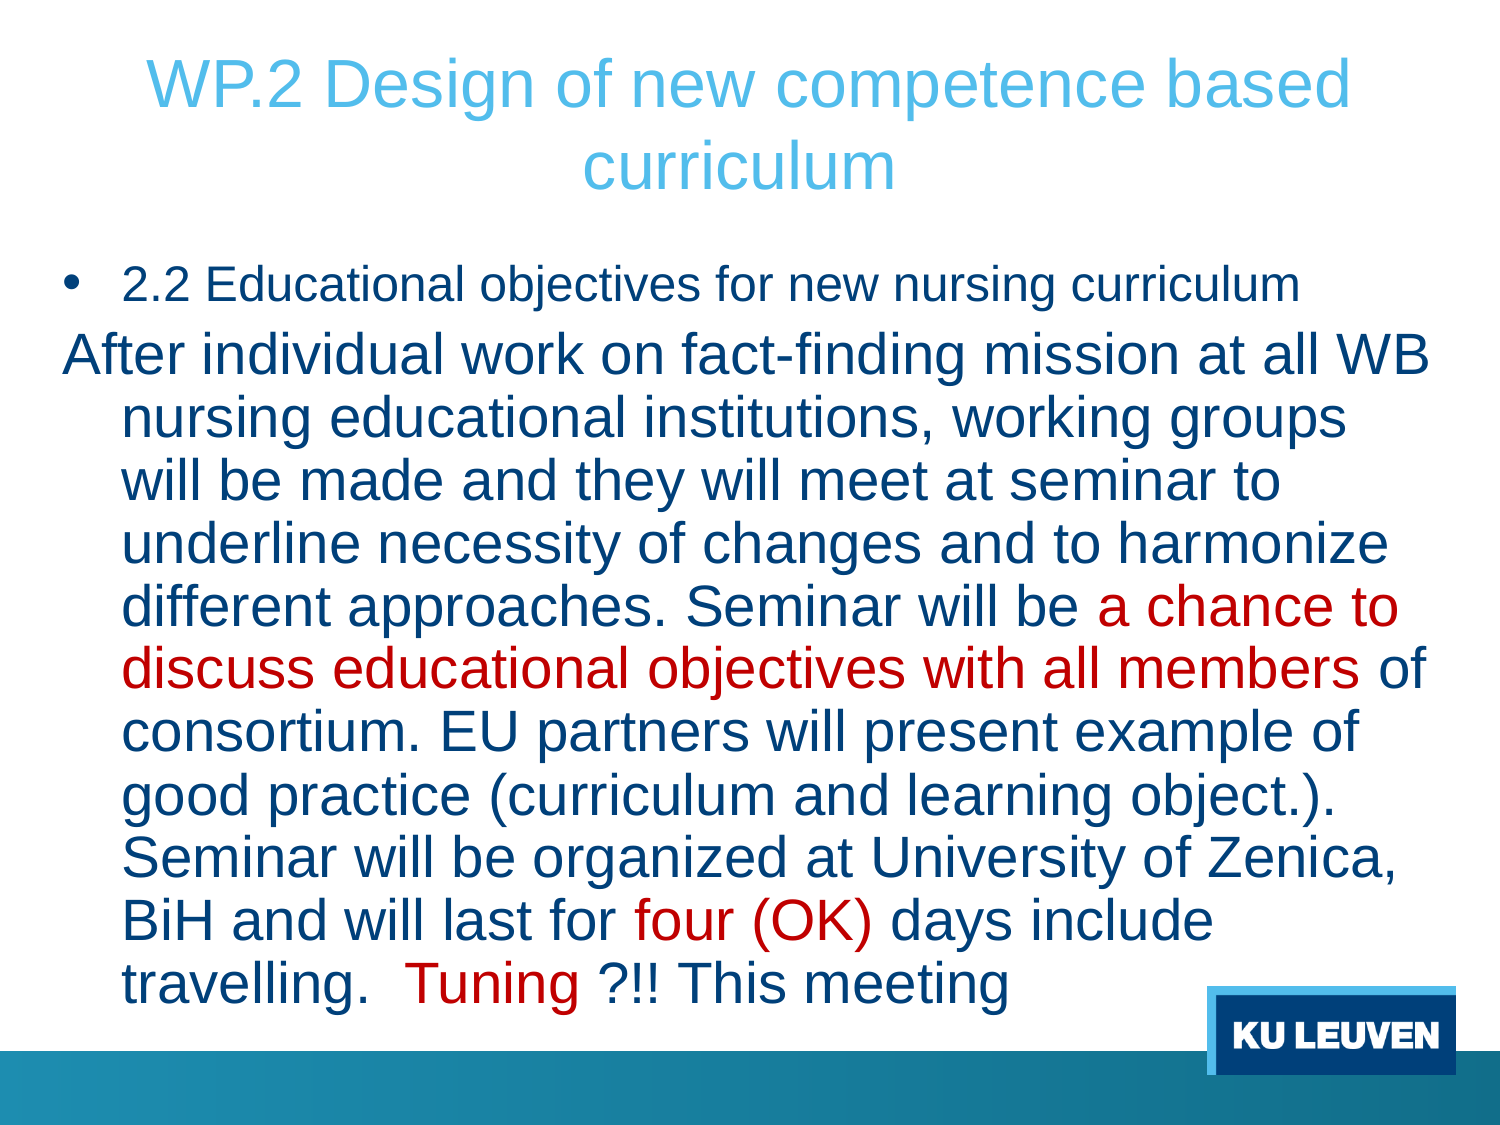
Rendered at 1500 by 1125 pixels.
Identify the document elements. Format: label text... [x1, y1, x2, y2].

list 2.2 Educational objectives for new nursing curriculum After individual work on fact-finding mission at all WB nursing educational institutions, working groups will be made and they will meet at seminar to underline necessity of changes and to harmonize different approaches. Seminar will be a chance to discuss educational objectives with all members of consortium. EU partners will present example of good practice (curriculum and learning object.). Seminar will be organized at University of Zenica, BiH and will last for four (OK) days include travelling. Tuning ?!! This meeting [62, 257, 1438, 1055]
picture [1207, 986, 1456, 1075]
title WP.2 Design of new competence based curriculum [62, 37, 1438, 203]
